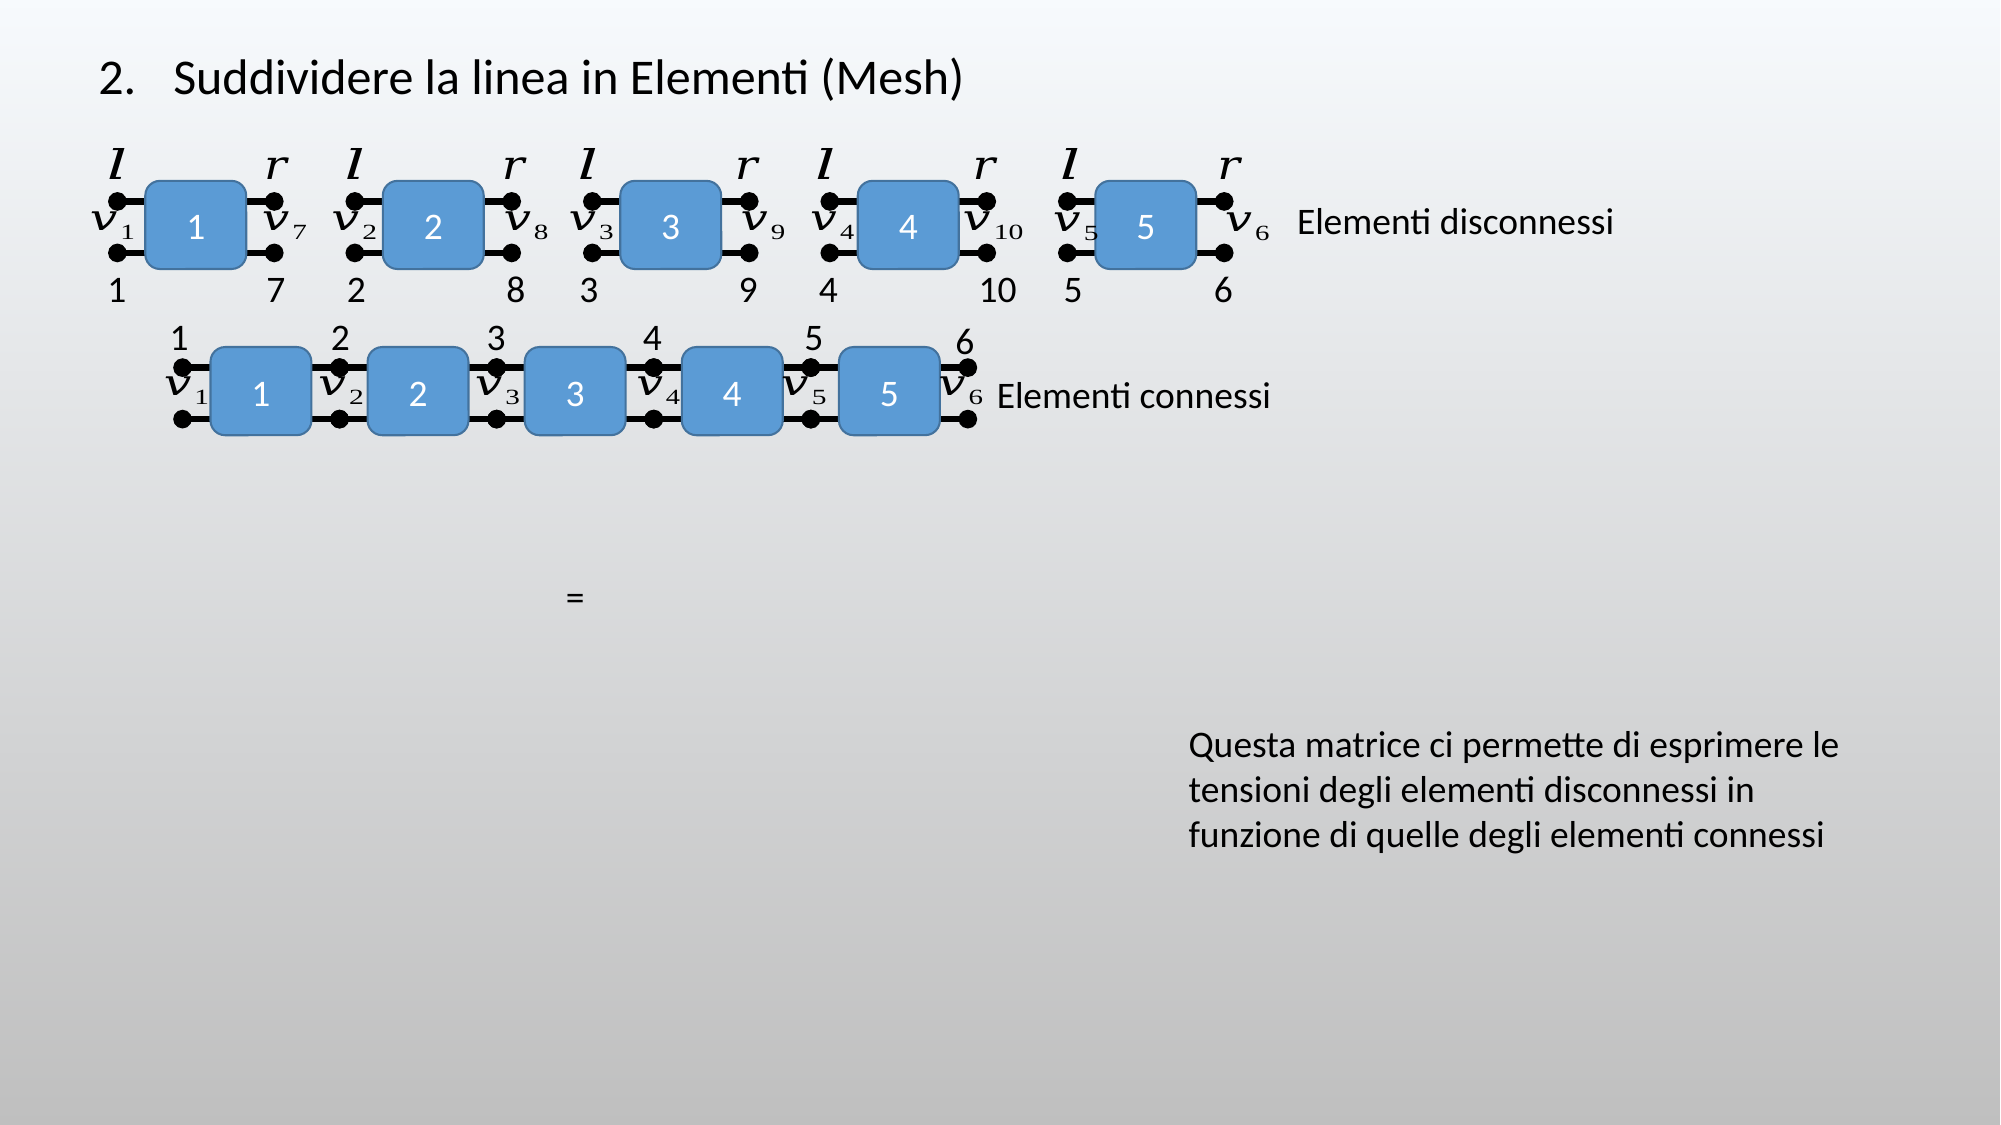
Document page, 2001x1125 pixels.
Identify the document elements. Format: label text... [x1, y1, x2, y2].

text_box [829, 180, 987, 270]
text_box 6 [940, 309, 985, 370]
text_box 10 [963, 257, 1032, 318]
text_box Elementi connessi [982, 363, 1287, 423]
text_box 2 [332, 257, 381, 318]
text_box 3 [564, 257, 614, 318]
text_box 4 [804, 257, 853, 318]
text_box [339, 346, 496, 436]
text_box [810, 346, 968, 436]
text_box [182, 346, 339, 436]
text_box 6 [1198, 257, 1244, 318]
text_box 8 [491, 257, 541, 318]
text_box 1 [154, 305, 204, 366]
text_box 4 [628, 305, 677, 346]
text_box Elementi disconnessi [1282, 190, 1630, 250]
text_box 7 [251, 257, 301, 318]
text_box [354, 180, 512, 270]
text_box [496, 346, 653, 436]
text_box 5 [1048, 257, 1098, 318]
text_box Questa matrice ci permette di esprimere le tensioni degli elementi disconnessi in funzione di quelle degli elementi connessi [1173, 712, 1871, 863]
text_box 1 [92, 257, 142, 318]
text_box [592, 180, 750, 270]
text_box 5 [789, 305, 839, 346]
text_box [117, 180, 275, 270]
text_box Suddividere la linea in Elementi (Mesh) [83, 37, 980, 112]
text_box 2 [316, 305, 365, 346]
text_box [653, 346, 810, 436]
text_box 3 [471, 305, 521, 346]
text_box 9 [723, 257, 773, 318]
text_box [1067, 180, 1225, 270]
